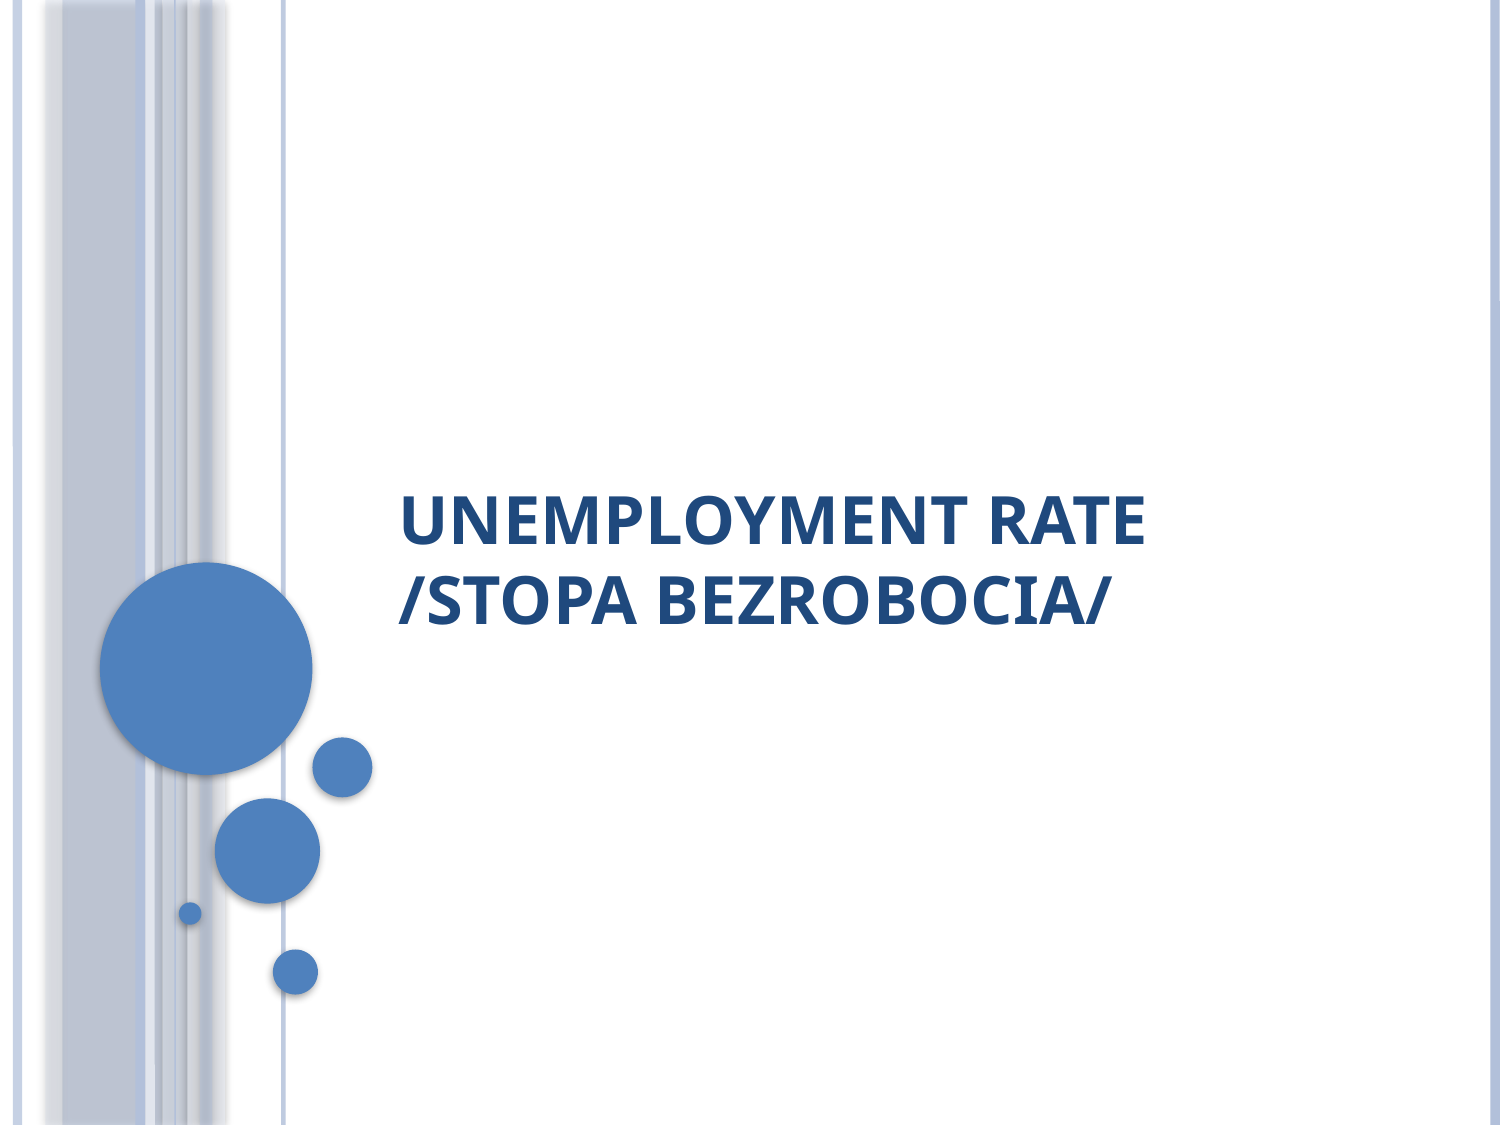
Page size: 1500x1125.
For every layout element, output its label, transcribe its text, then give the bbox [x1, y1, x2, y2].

title unemployment rate /stopa bezrobocia/ [383, 278, 1294, 646]
